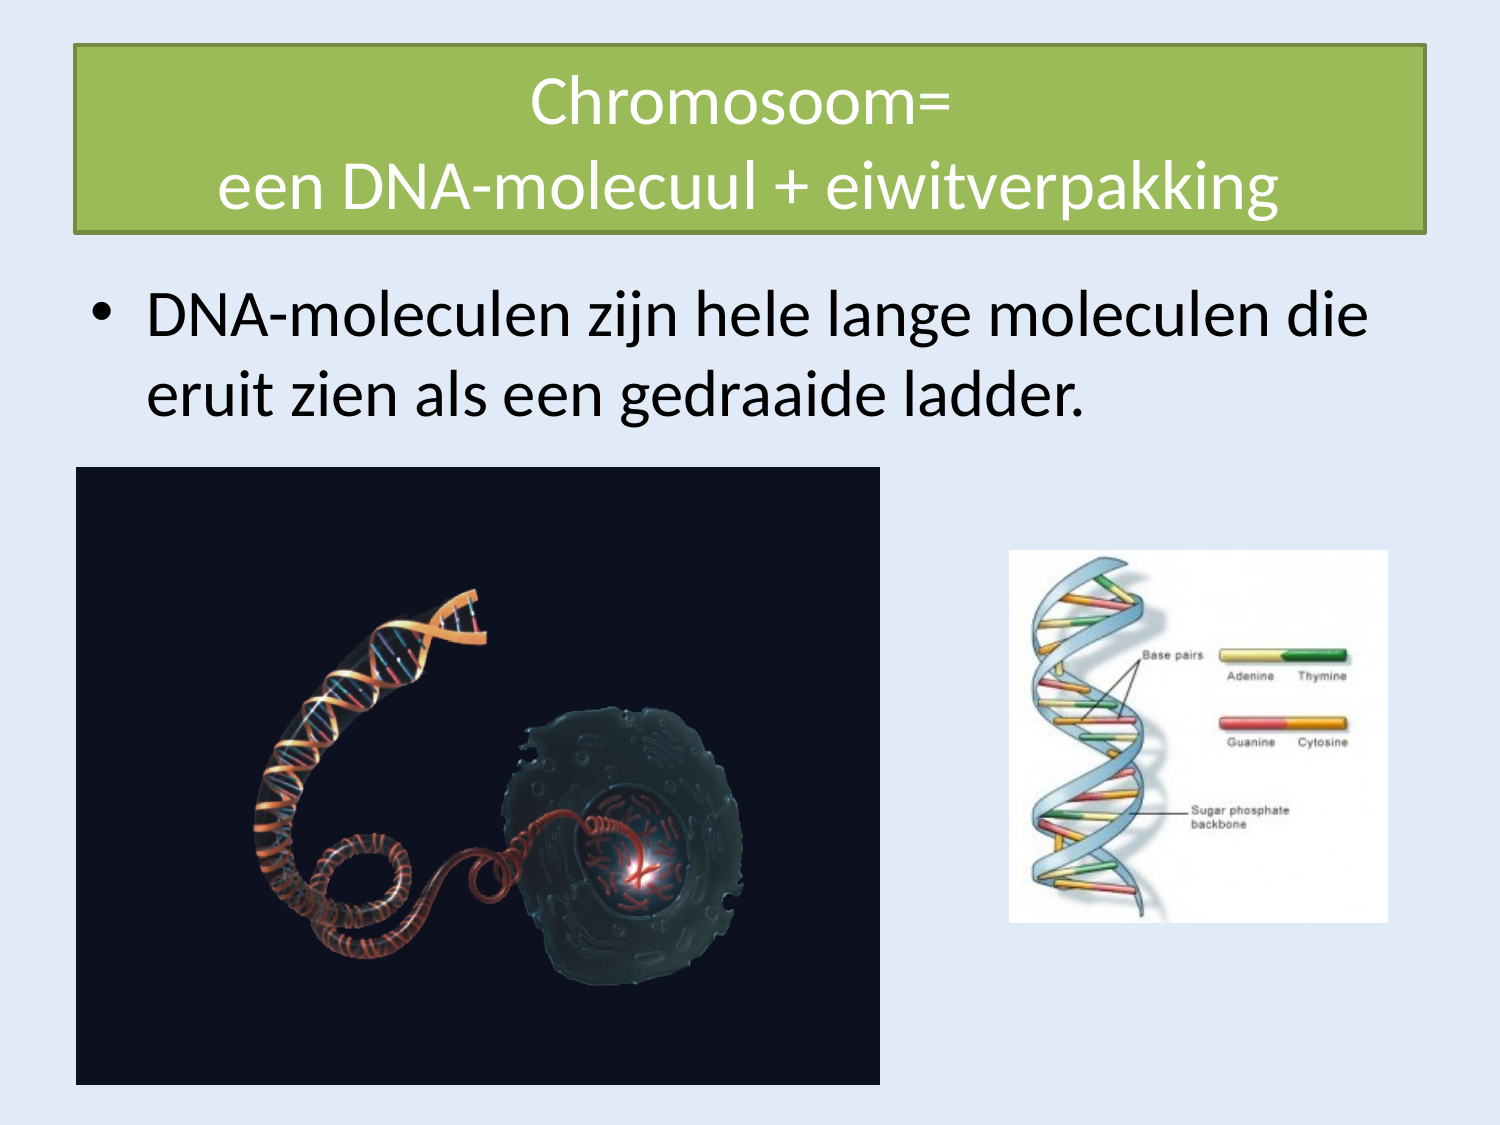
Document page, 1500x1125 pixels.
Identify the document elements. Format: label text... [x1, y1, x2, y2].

title Chromosoom= een DNA-molecuul + eiwitverpakking [73, 43, 1427, 235]
picture [1009, 550, 1389, 923]
list DNA-moleculen zijn hele lange moleculen die eruit zien als een gedraaide ladder. [75, 262, 1425, 1005]
picture [76, 467, 881, 1085]
